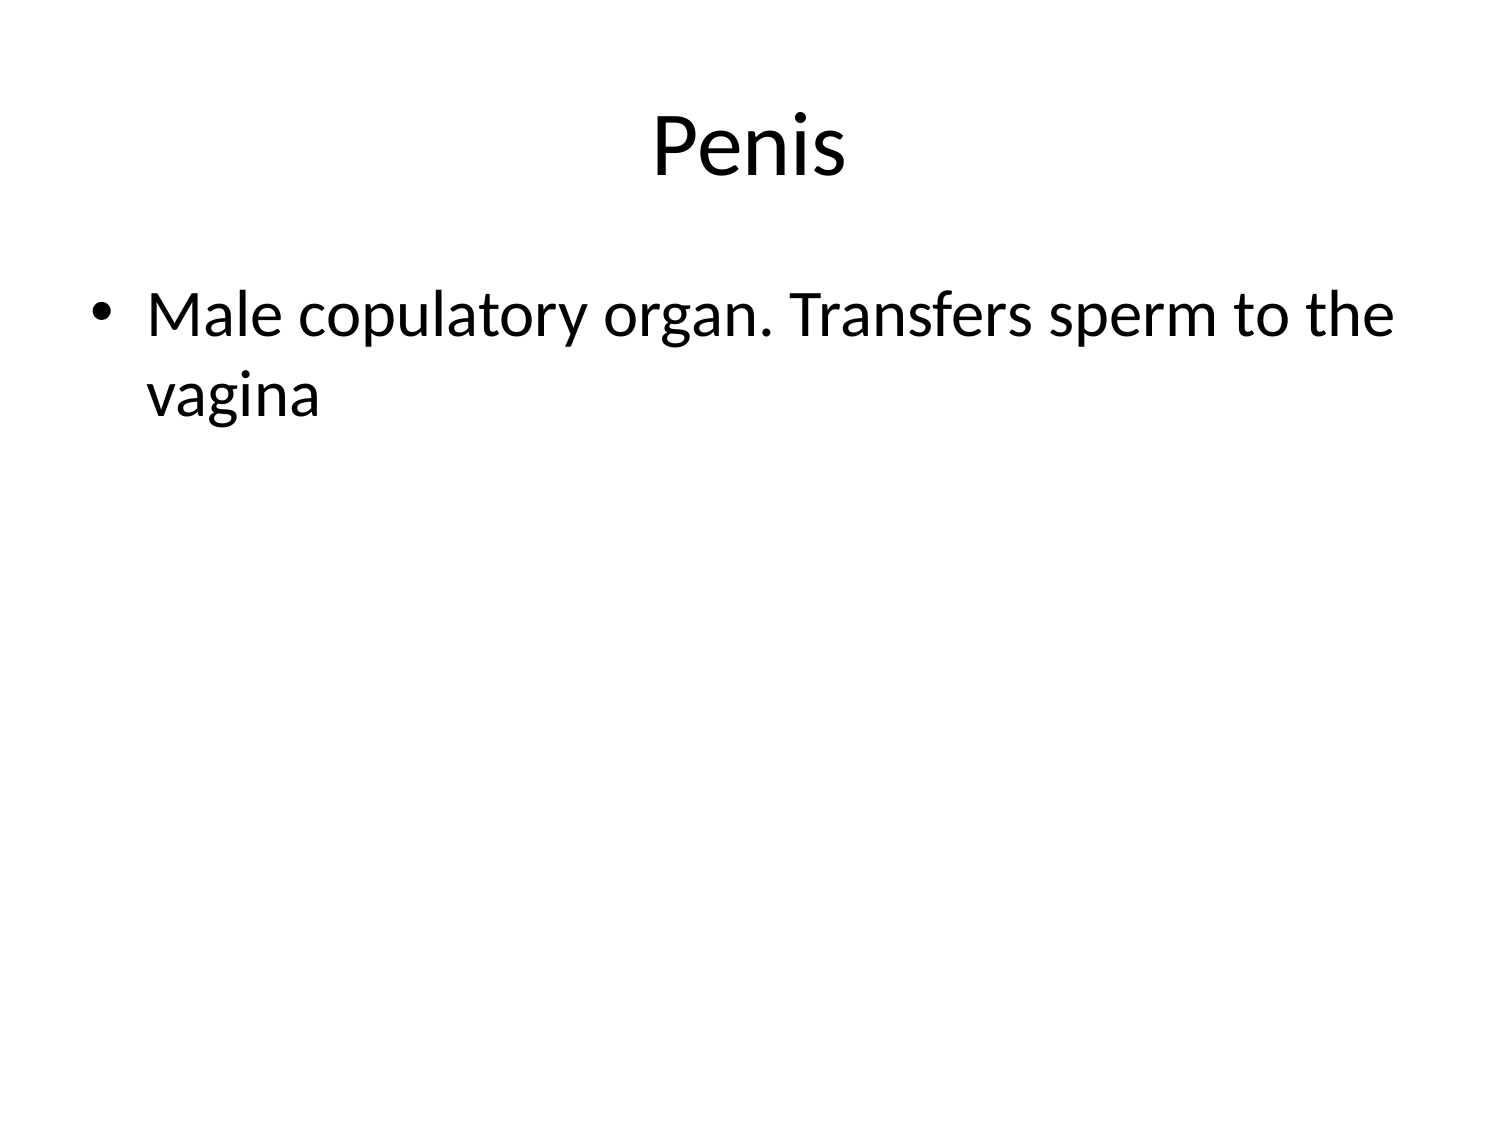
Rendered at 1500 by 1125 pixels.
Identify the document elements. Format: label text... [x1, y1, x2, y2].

list Male copulatory organ. Transfers sperm to the vagina [75, 262, 1425, 1005]
title Penis [75, 45, 1425, 233]
